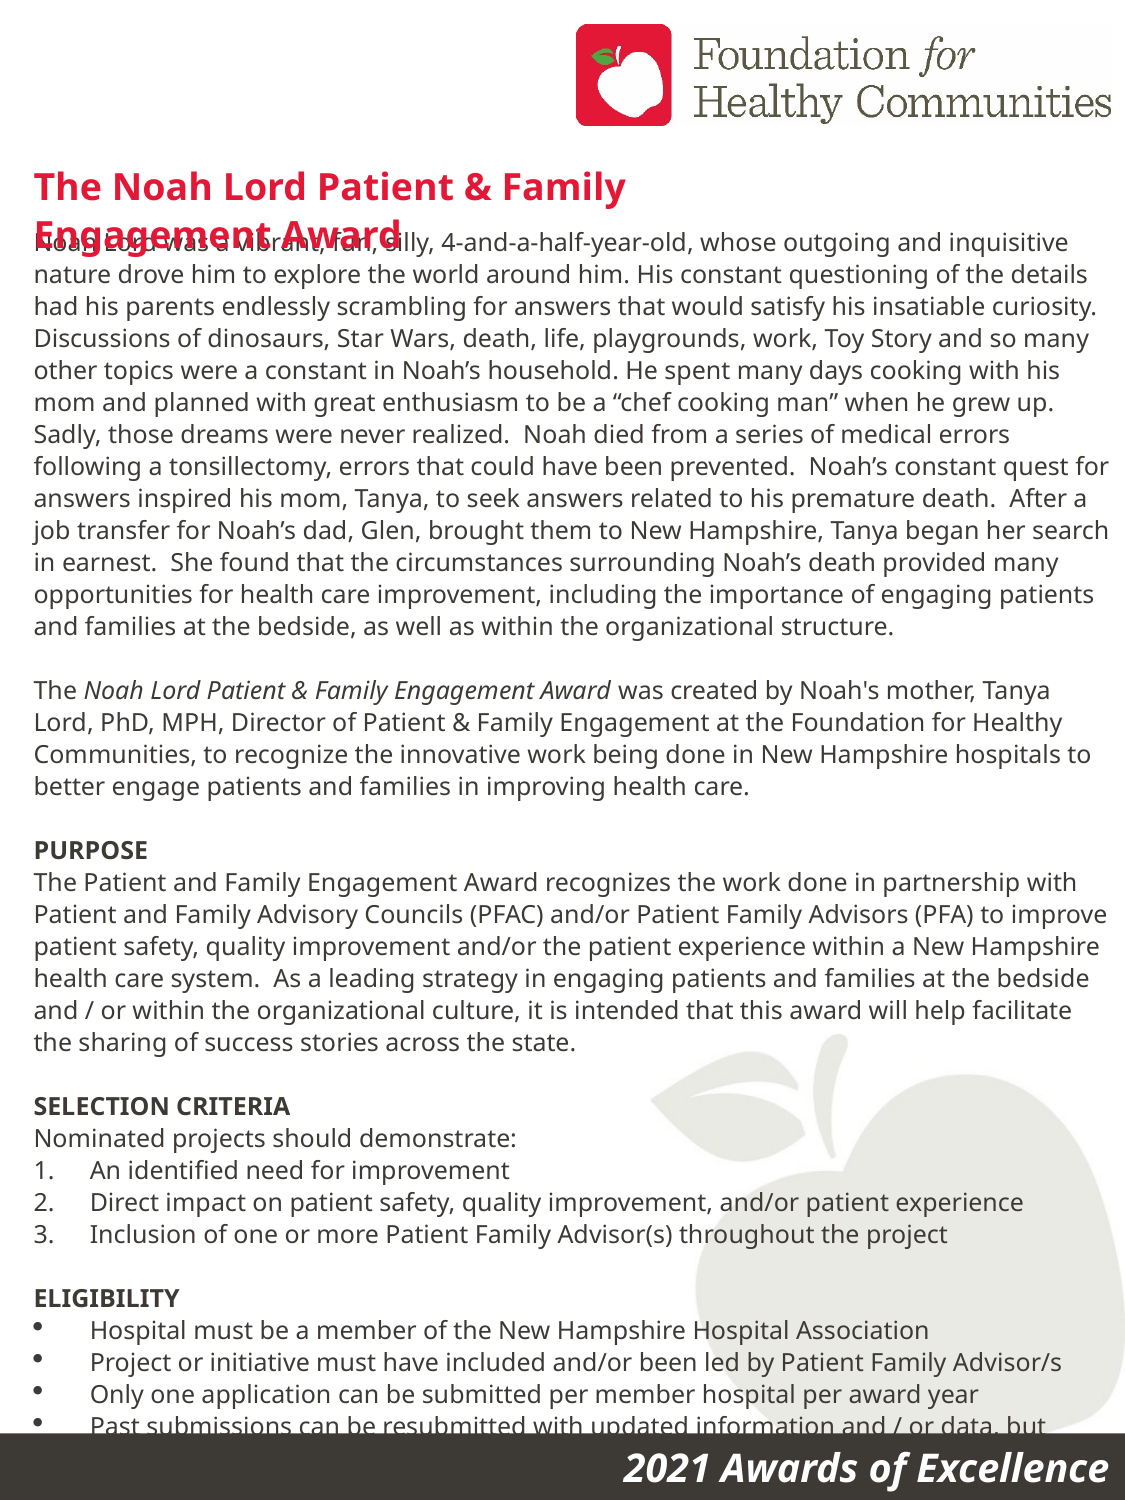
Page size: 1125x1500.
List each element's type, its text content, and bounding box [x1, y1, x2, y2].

text_box 2021 Awards of Excellence [0, 1433, 644, 1500]
picture [576, 24, 1111, 126]
text_box Noah Lord was a vibrant, fun, silly, 4-and-a-half-year-old, whose outgoing and inquisitive nature drove him to explore the world around him. His constant questioning of the details had his parents endlessly scrambling for answers that would satisfy his insatiable curiosity. Discussions of dinosaurs, Star Wars, death, life, playgrounds, work, Toy Story and so many other topics were a constant in Noah’s household. He spent many days cooking with his mom and planned with great enthusiasm to be a “chef cooking man” when he grew up. Sadly, those dreams were never realized. Noah died from a series of medical errors following a tonsillectomy, errors that could have been prevented. Noah’s constant quest for answers inspired his mom, Tanya, to seek answers related to his premature death. After a job transfer for Noah’s dad, Glen, brought them to New Hampshire, Tanya began her search in earnest. She found that the circumstances surrounding Noah’s death provided many opportunities for health care improvement, including the importance of engaging patients and families at the bedside, as well as within the organizational structure. The Noah Lord Patient & Family Engagement Award was created by Noah's mother, Tanya Lord, PhD, MPH, Director of Patient & Family Engagement at the Foundation for Healthy Communities, to recognize the innovative work being done in New Hampshire hospitals to better engage patients and families in improving health care. PURPOSE The Patient and Family Engagement Award recognizes the work done in partnership with Patient and Family Advisory Councils (PFAC) and/or Patient Family Advisors (PFA) to improve patient safety, quality improvement and/or the patient experience within a New Hampshire health care system. As a leading strategy in engaging patients and families at the bedside and / or within the organizational culture, it is intended that this award will help facilitate the sharing of success stories across the state. SELECTION CRITERIA Nominated projects should demonstrate: An identified need for improvement Direct impact on patient safety, quality improvement, and/or patient experience Inclusion of one or more Patient Family Advisor(s) throughout the project ELIGIBILITY Hospital must be a member of the New Hampshire Hospital Association Project or initiative must have included and/or been led by Patient Family Advisor/s Only one application can be submitted per member hospital per award year Past submissions can be resubmitted with updated information and / or data, but projects that did receive the Noah Lord Patient & Family Engagement Award cannot be resubmitted Previous award winners are not excluded and can enter each year [18, 216, 1125, 1433]
picture [649, 1034, 1125, 1500]
text_box The Noah Lord Patient & Family Engagement Award [18, 152, 867, 264]
